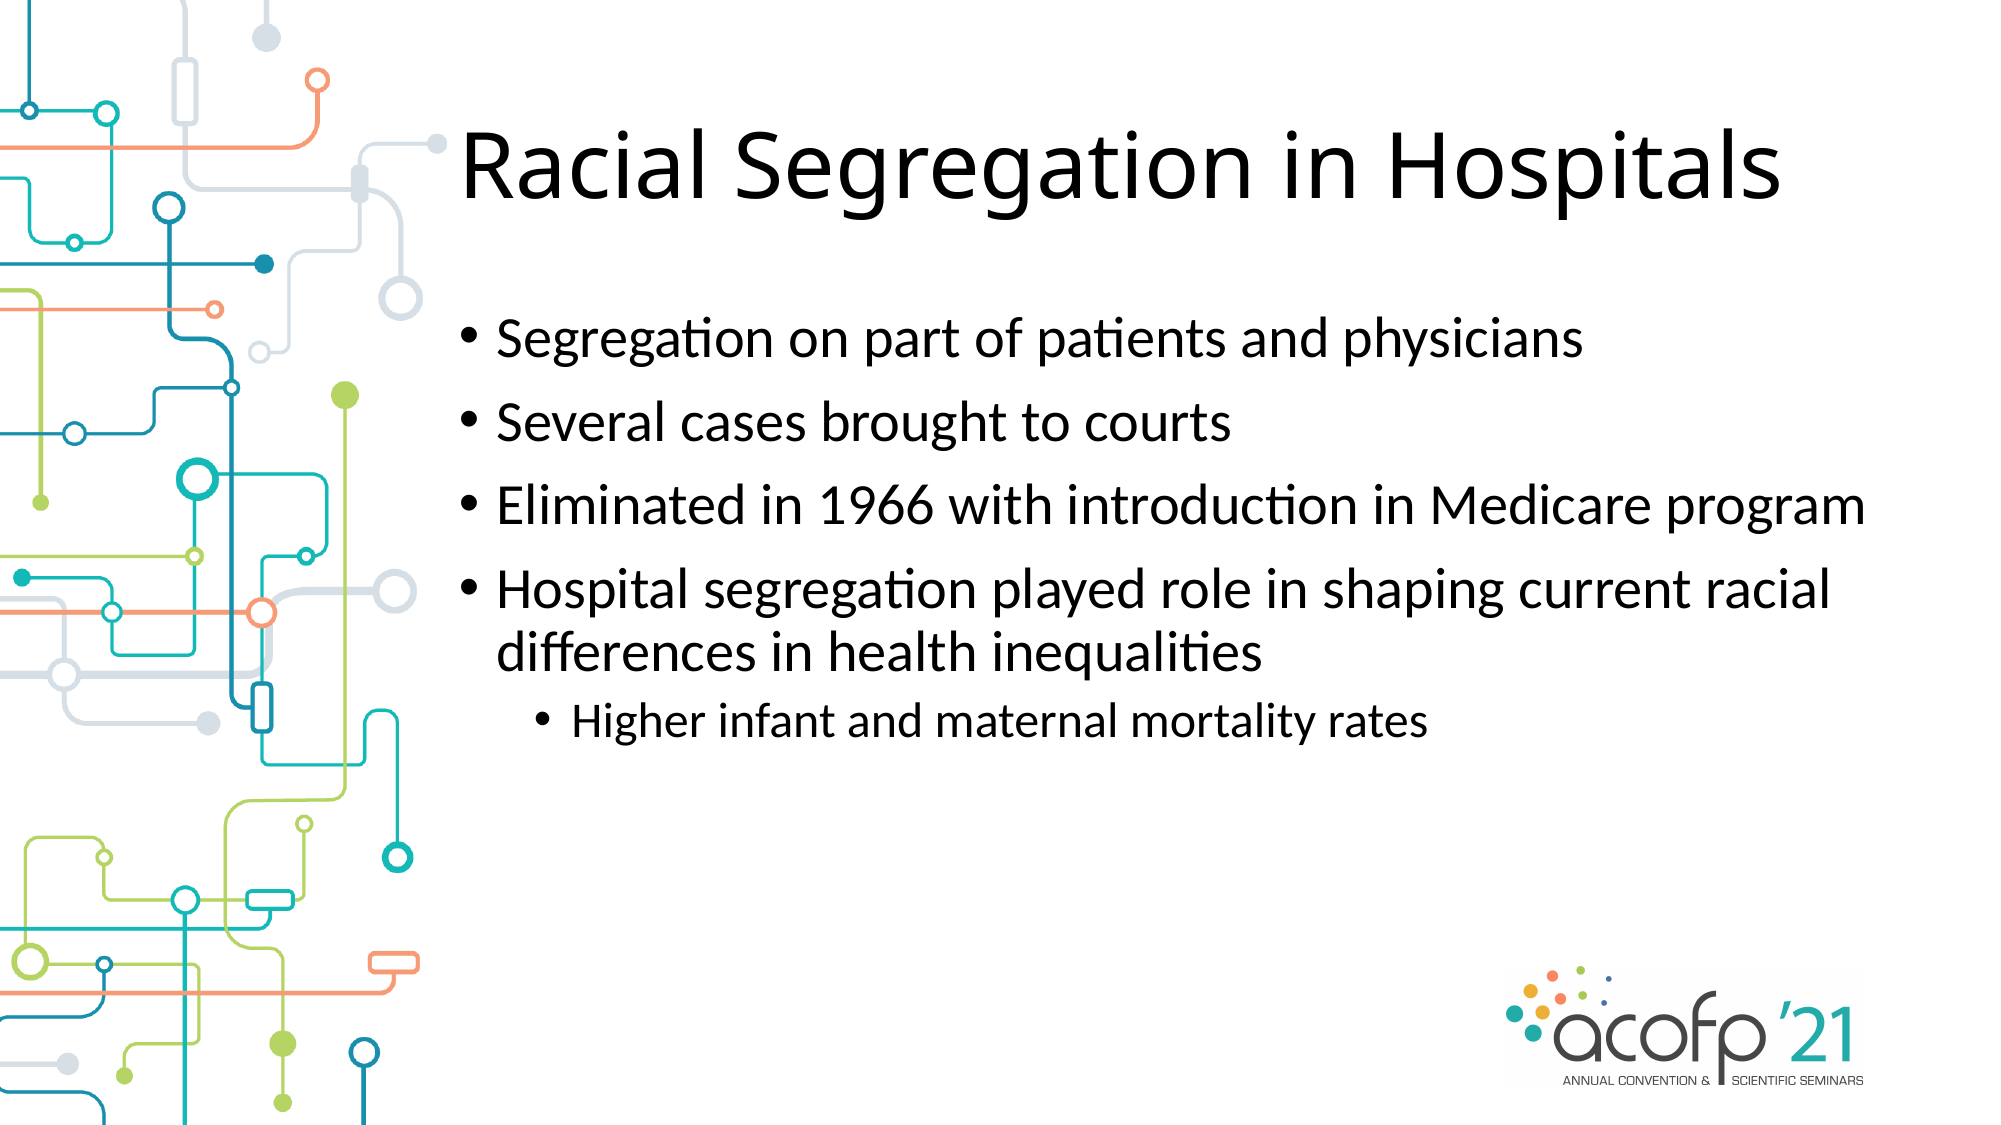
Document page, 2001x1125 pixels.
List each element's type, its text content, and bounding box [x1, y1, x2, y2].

list Segregation on part of patients and physicians Several cases brought to courts Eliminated in 1966 with introduction in Medicare program Hospital segregation played role in shaping current racial differences in health inequalities Higher infant and maternal mortality rates [444, 299, 1946, 1014]
picture [0, 0, 900, 1125]
title Racial Segregation in Hospitals [444, 59, 2000, 278]
picture [1506, 1014, 1863, 1085]
